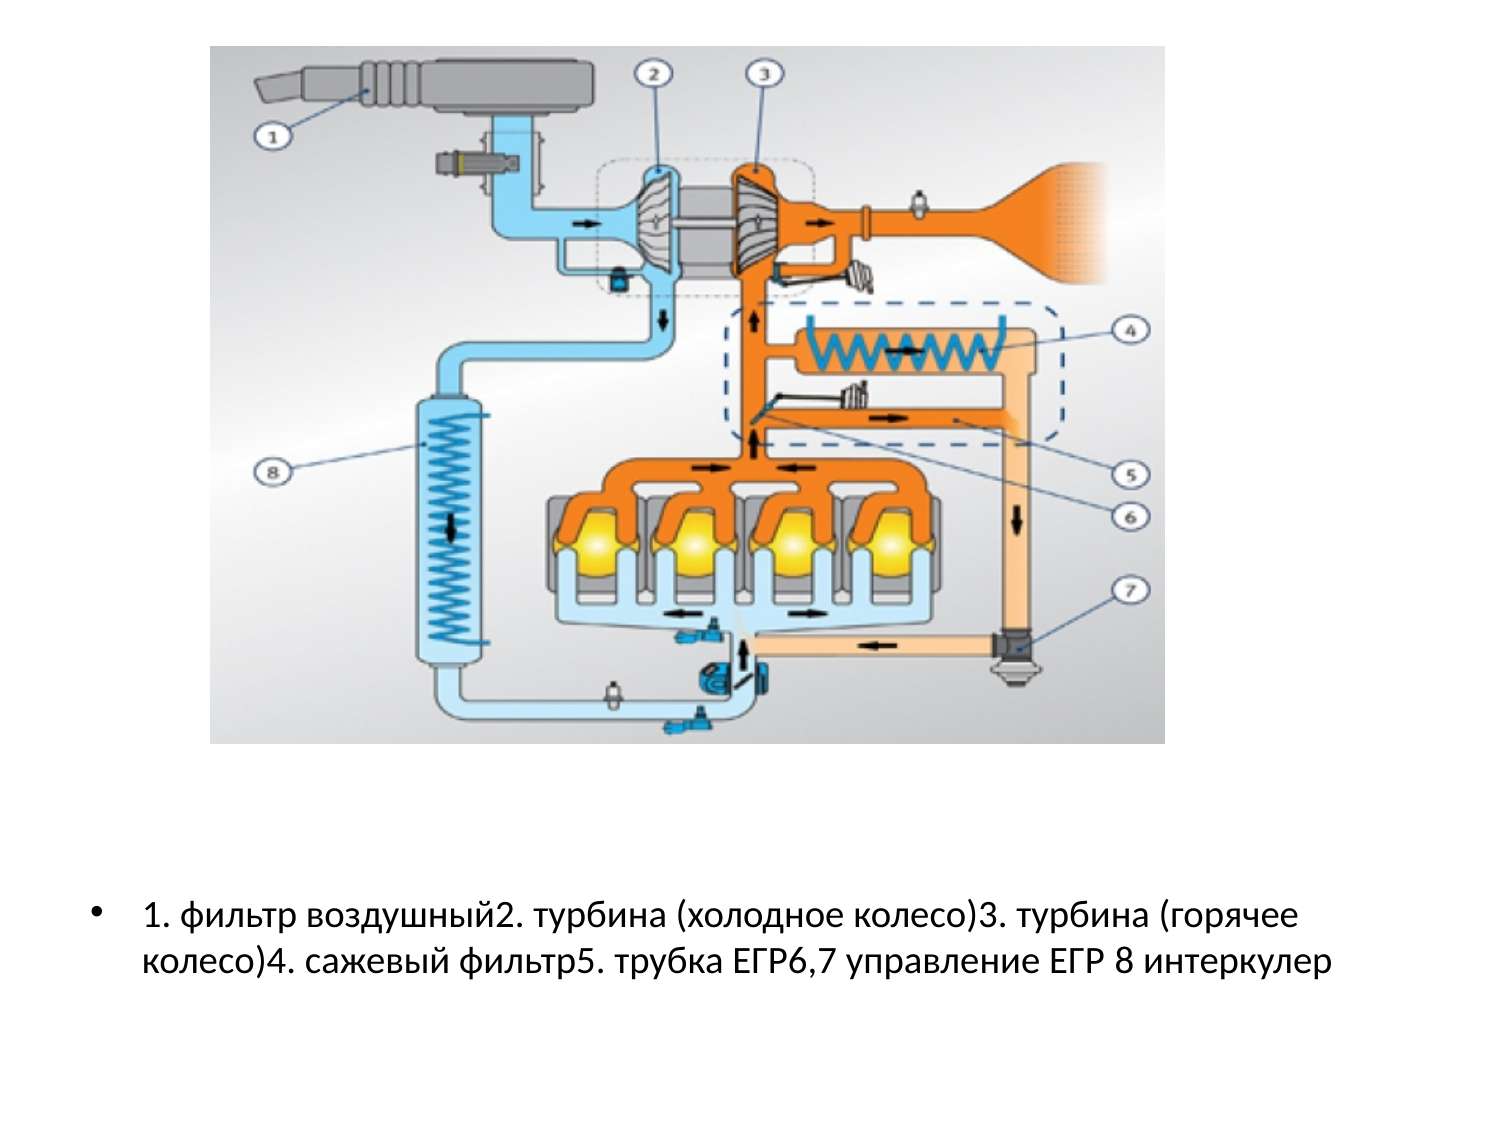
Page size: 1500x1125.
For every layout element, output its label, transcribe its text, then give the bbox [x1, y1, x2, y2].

picture [210, 46, 1165, 744]
list 1. фильтр воздушный2. турбина (холодное колесо)3. турбина (горячее колесо)4. сажевый фильтр5. трубка ЕГР6,7 управление ЕГР 8 интеркулер [75, 262, 1425, 1005]
